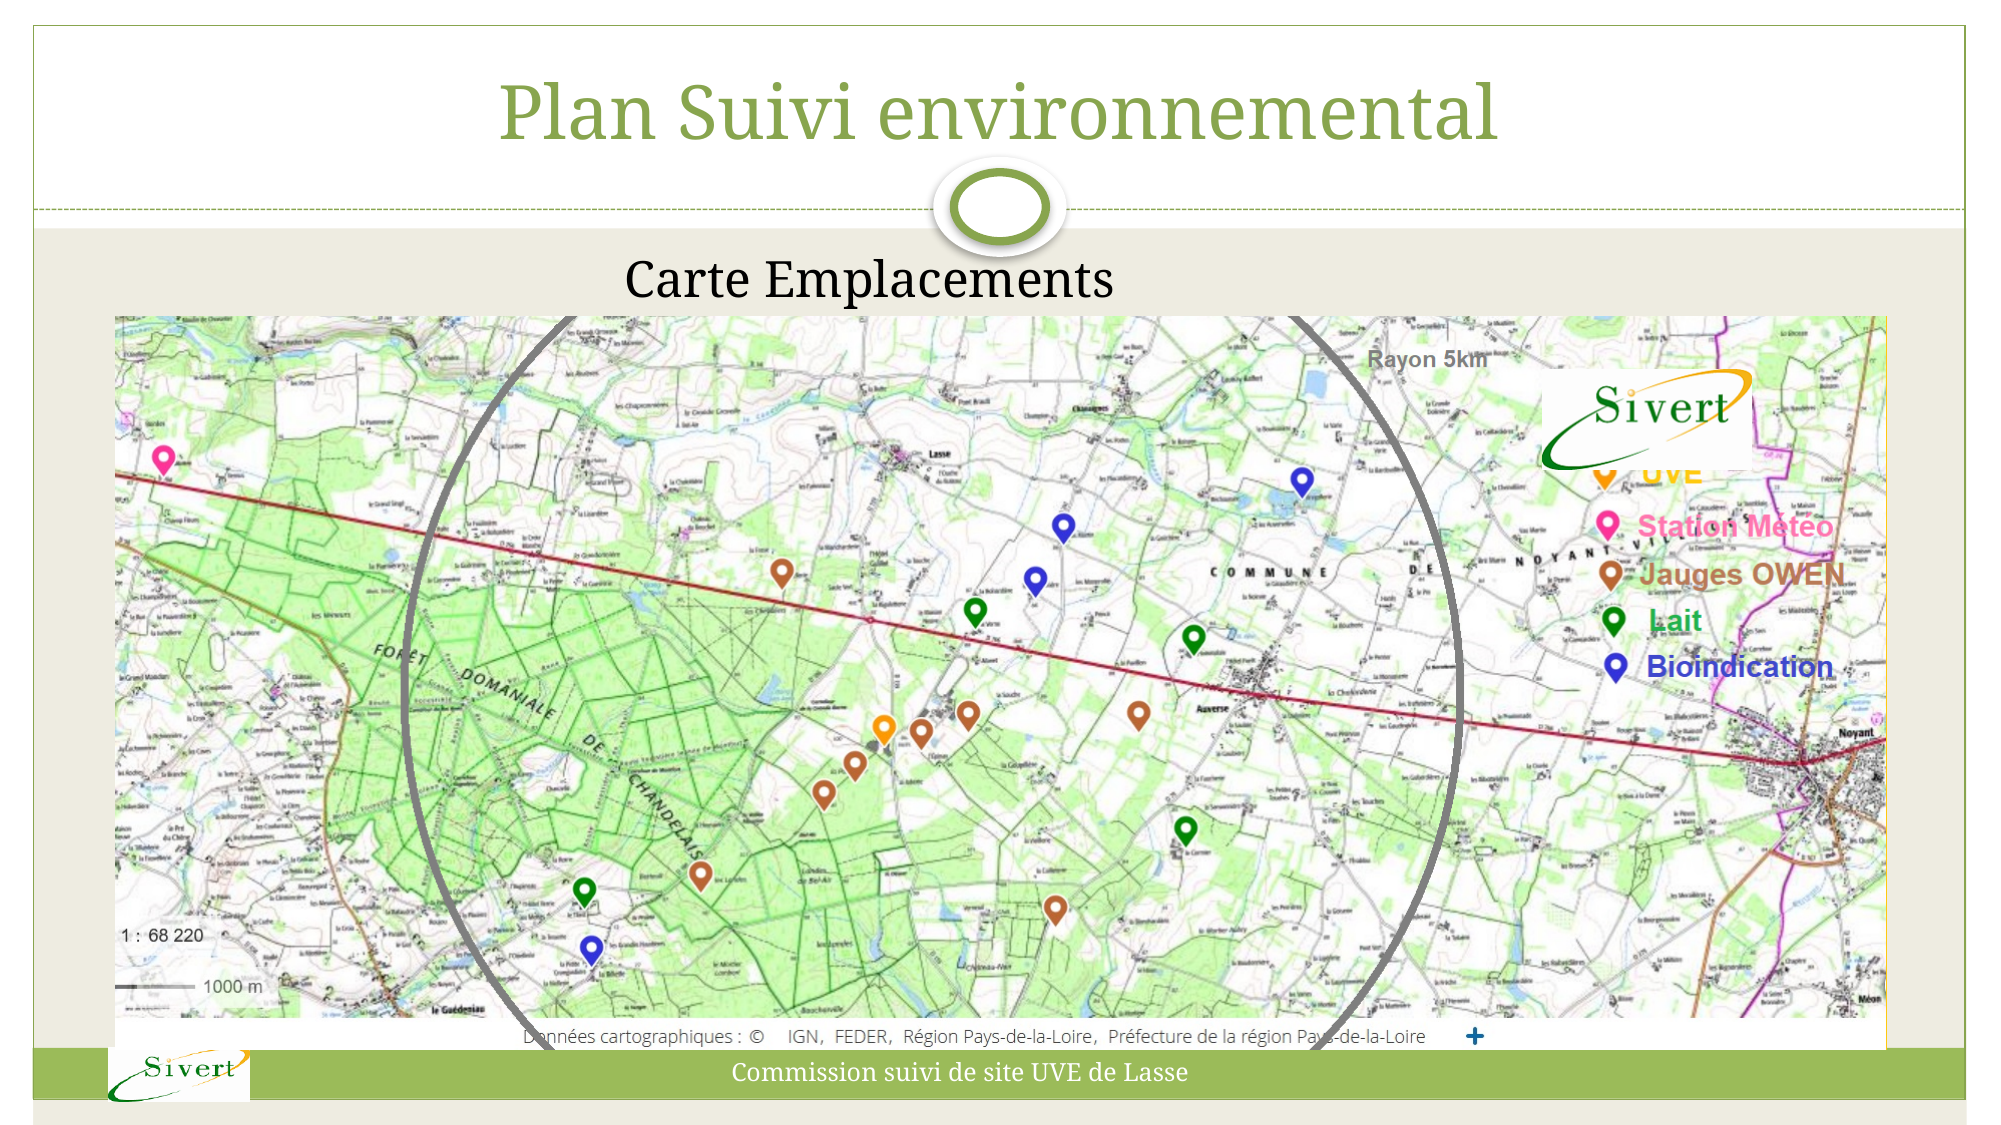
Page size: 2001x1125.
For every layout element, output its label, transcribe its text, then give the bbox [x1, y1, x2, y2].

picture [108, 315, 1887, 1102]
text_box Carte Emplacements Prélèvements [610, 240, 1449, 314]
title Plan Suivi environnemental [299, 15, 1700, 162]
footer Commission suivi de site UVE de Lasse [716, 1060, 1500, 1110]
